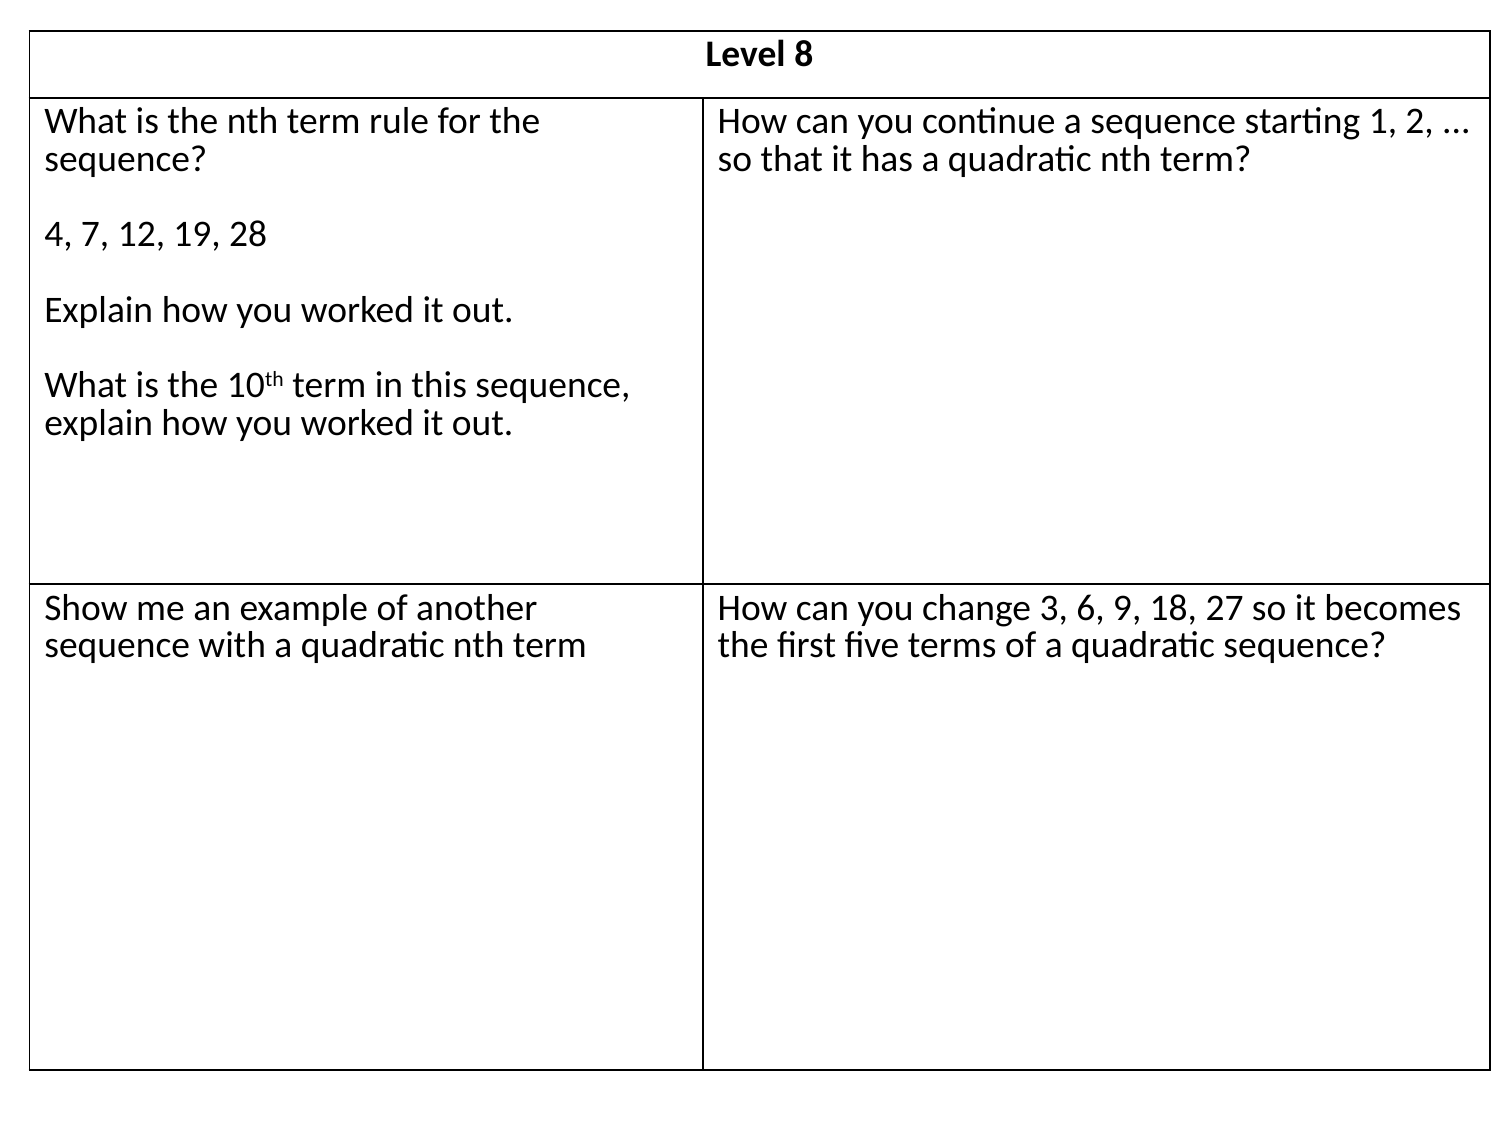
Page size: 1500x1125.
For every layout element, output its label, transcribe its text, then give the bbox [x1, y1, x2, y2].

table_cell How can you continue a sequence starting 1, 2, ... so that it has a quadratic nth term? [704, 99, 1489, 583]
table_cell Show me an example of another sequence with a quadratic nth term [30, 585, 702, 1069]
table_header Level 8 [30, 32, 1489, 97]
table_cell What is the nth term rule for the sequence? 4, 7, 12, 19, 28 Explain how you worked it out. What is the 10th term in this sequence, explain how you worked it out. [30, 99, 702, 583]
table_cell How can you change 3, 6, 9, 18, 27 so it becomes the first five terms of a quadratic sequence? [704, 585, 1489, 1069]
